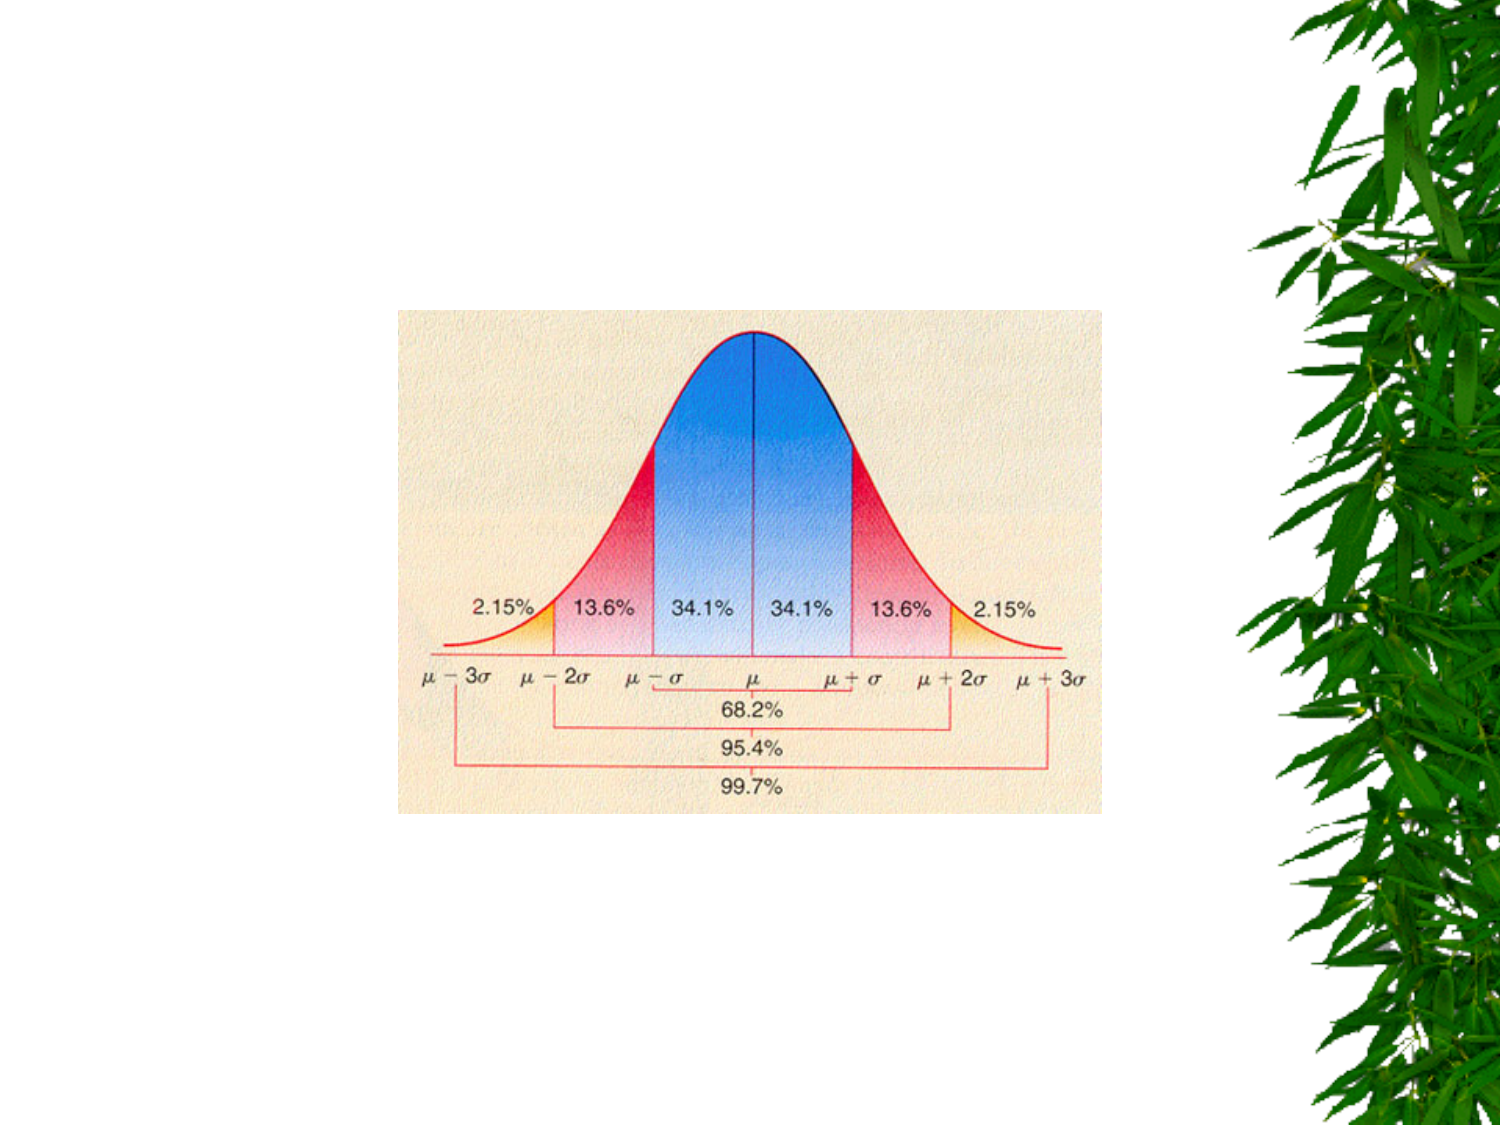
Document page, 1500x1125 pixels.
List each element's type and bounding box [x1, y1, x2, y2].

picture [1206, 0, 1500, 1125]
picture [398, 310, 1102, 814]
